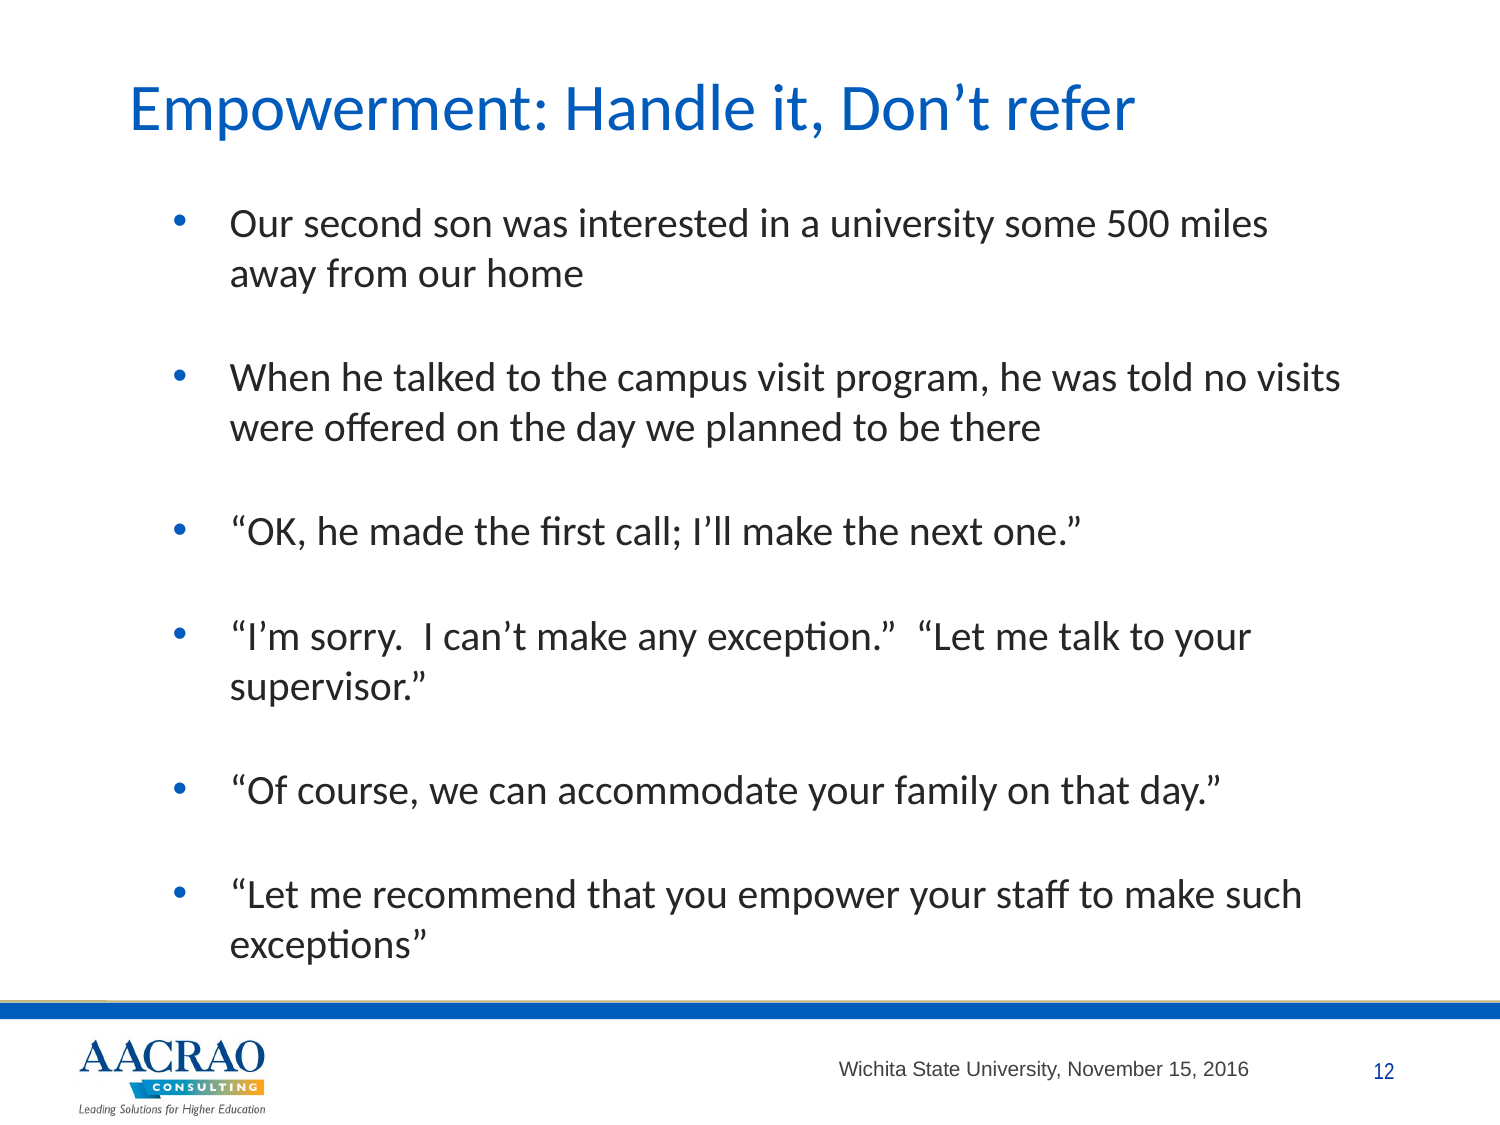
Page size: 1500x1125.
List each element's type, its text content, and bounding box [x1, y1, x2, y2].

list Our second son was interested in a university some 500 miles away from our home When he talked to the campus visit program, he was told no visits were offered on the day we planned to be there “OK, he made the first call; I’ll make the next one.” “I’m sorry. I can’t make any exception.” “Let me talk to your supervisor.” “Of course, we can accommodate your family on that day.” “Let me recommend that you empower your staff to make such exceptions” [157, 188, 1377, 899]
picture [67, 1030, 270, 1120]
title Empowerment: Handle it, Don’t refer [129, 63, 1405, 148]
